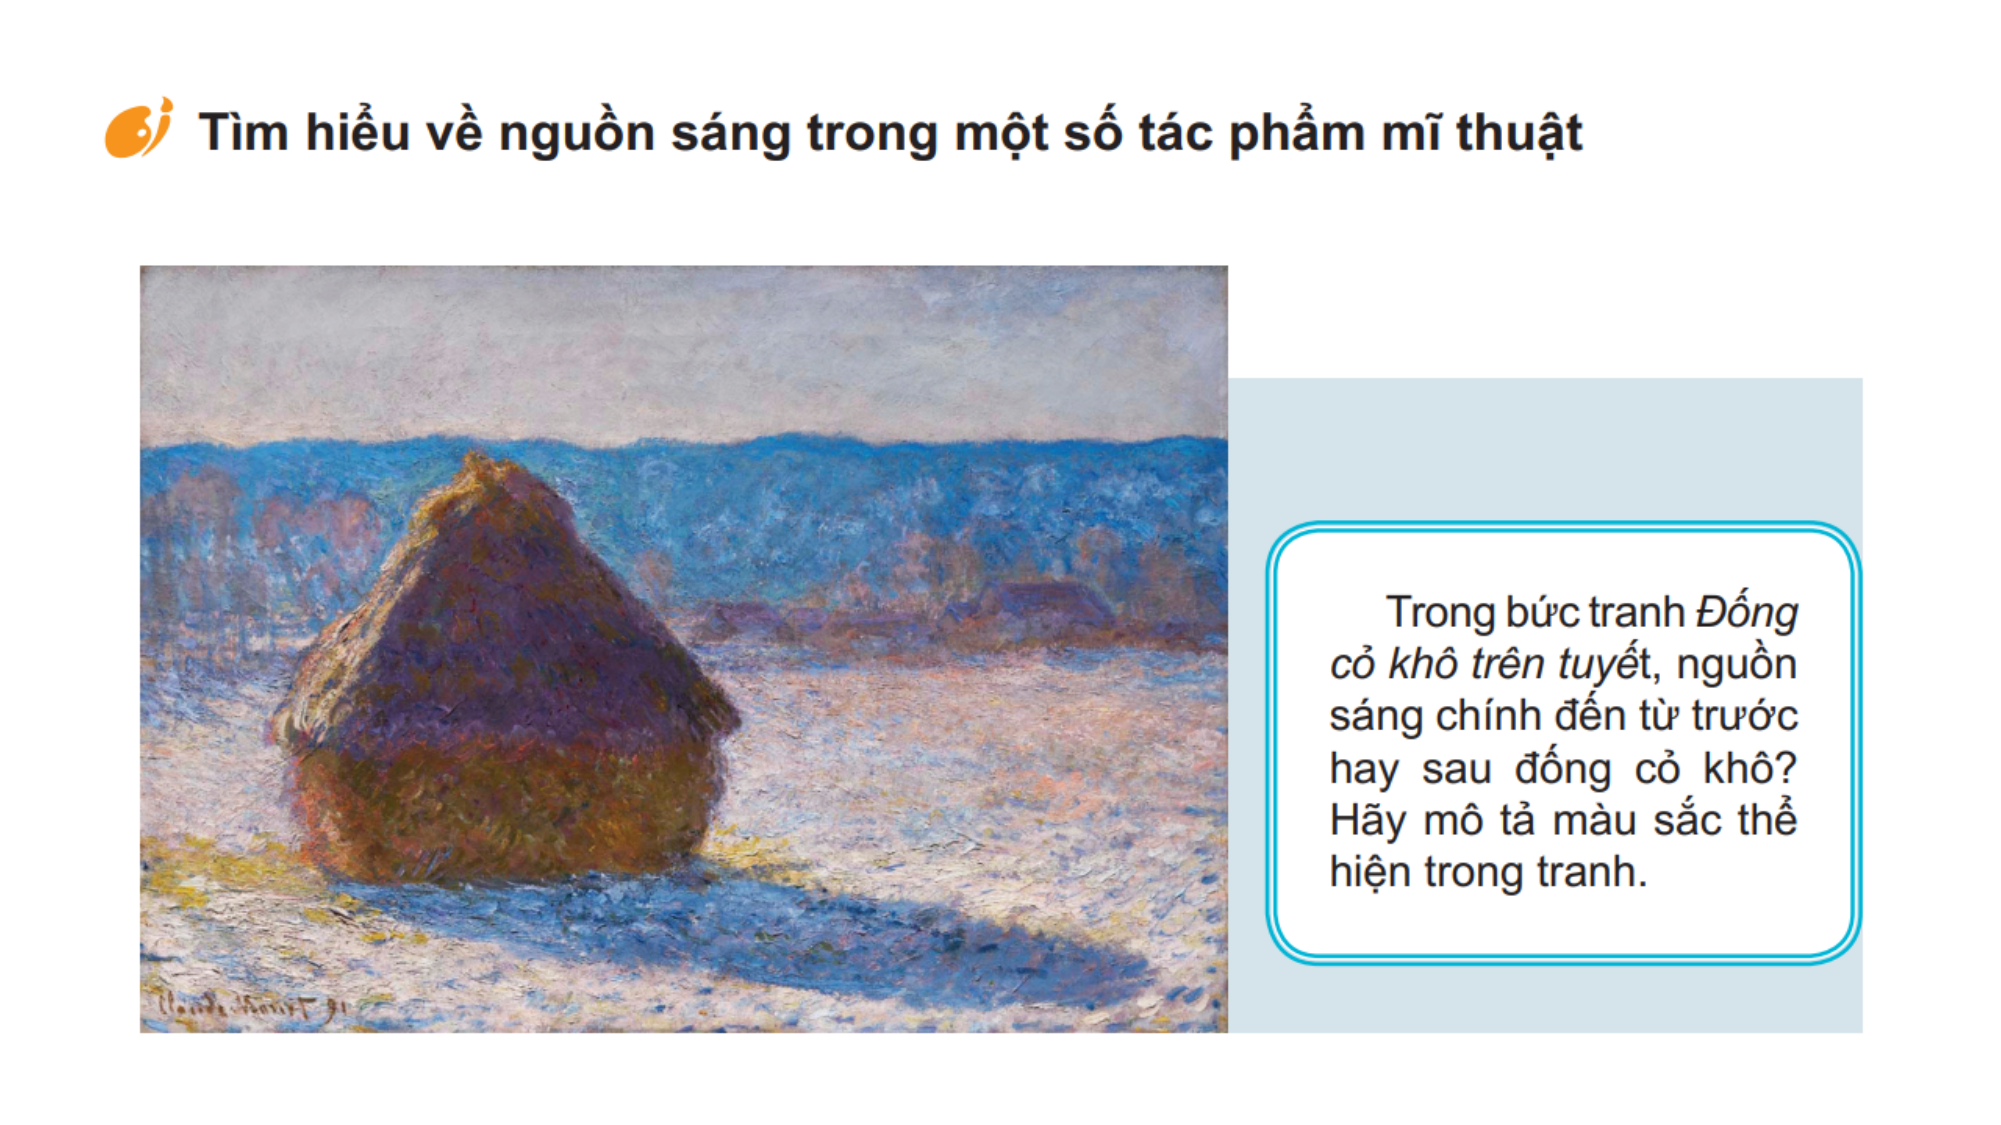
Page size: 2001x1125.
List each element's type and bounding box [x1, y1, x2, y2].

picture [84, 86, 1885, 1049]
